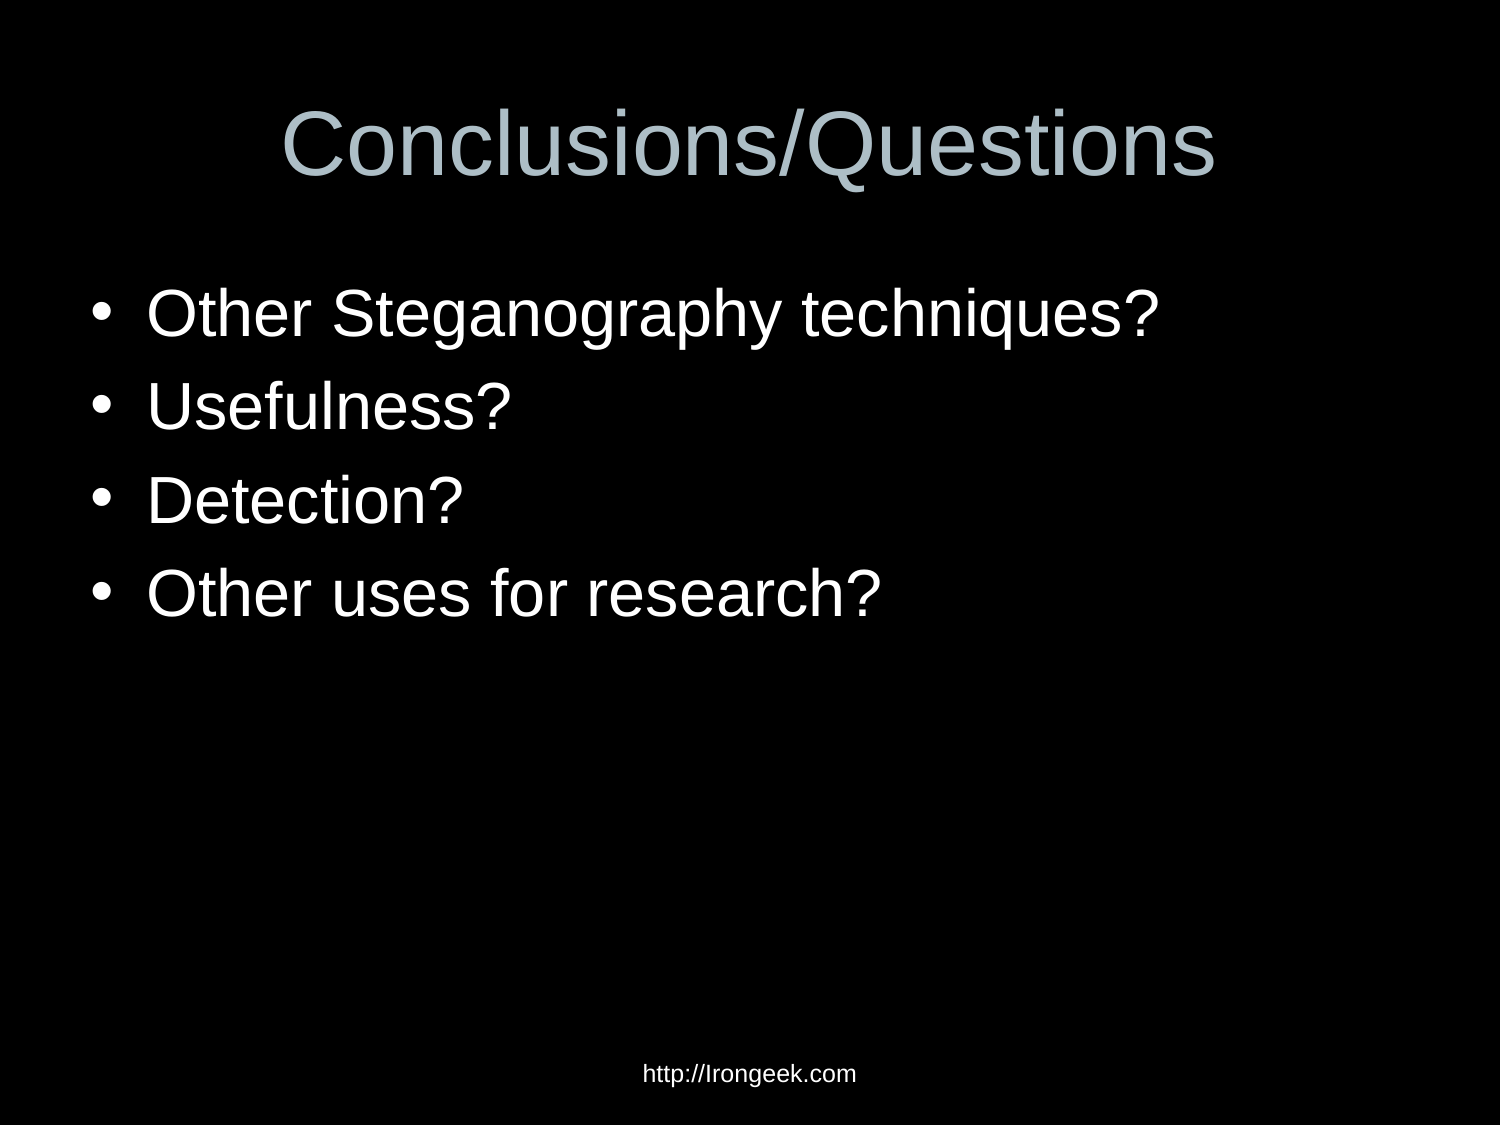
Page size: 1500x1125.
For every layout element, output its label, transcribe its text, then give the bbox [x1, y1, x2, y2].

title Conclusions/Questions [75, 45, 1425, 233]
footer http://Irongeek.com [512, 1042, 988, 1103]
list Other Steganography techniques? Usefulness? Detection? Other uses for research? [75, 262, 1425, 1005]
